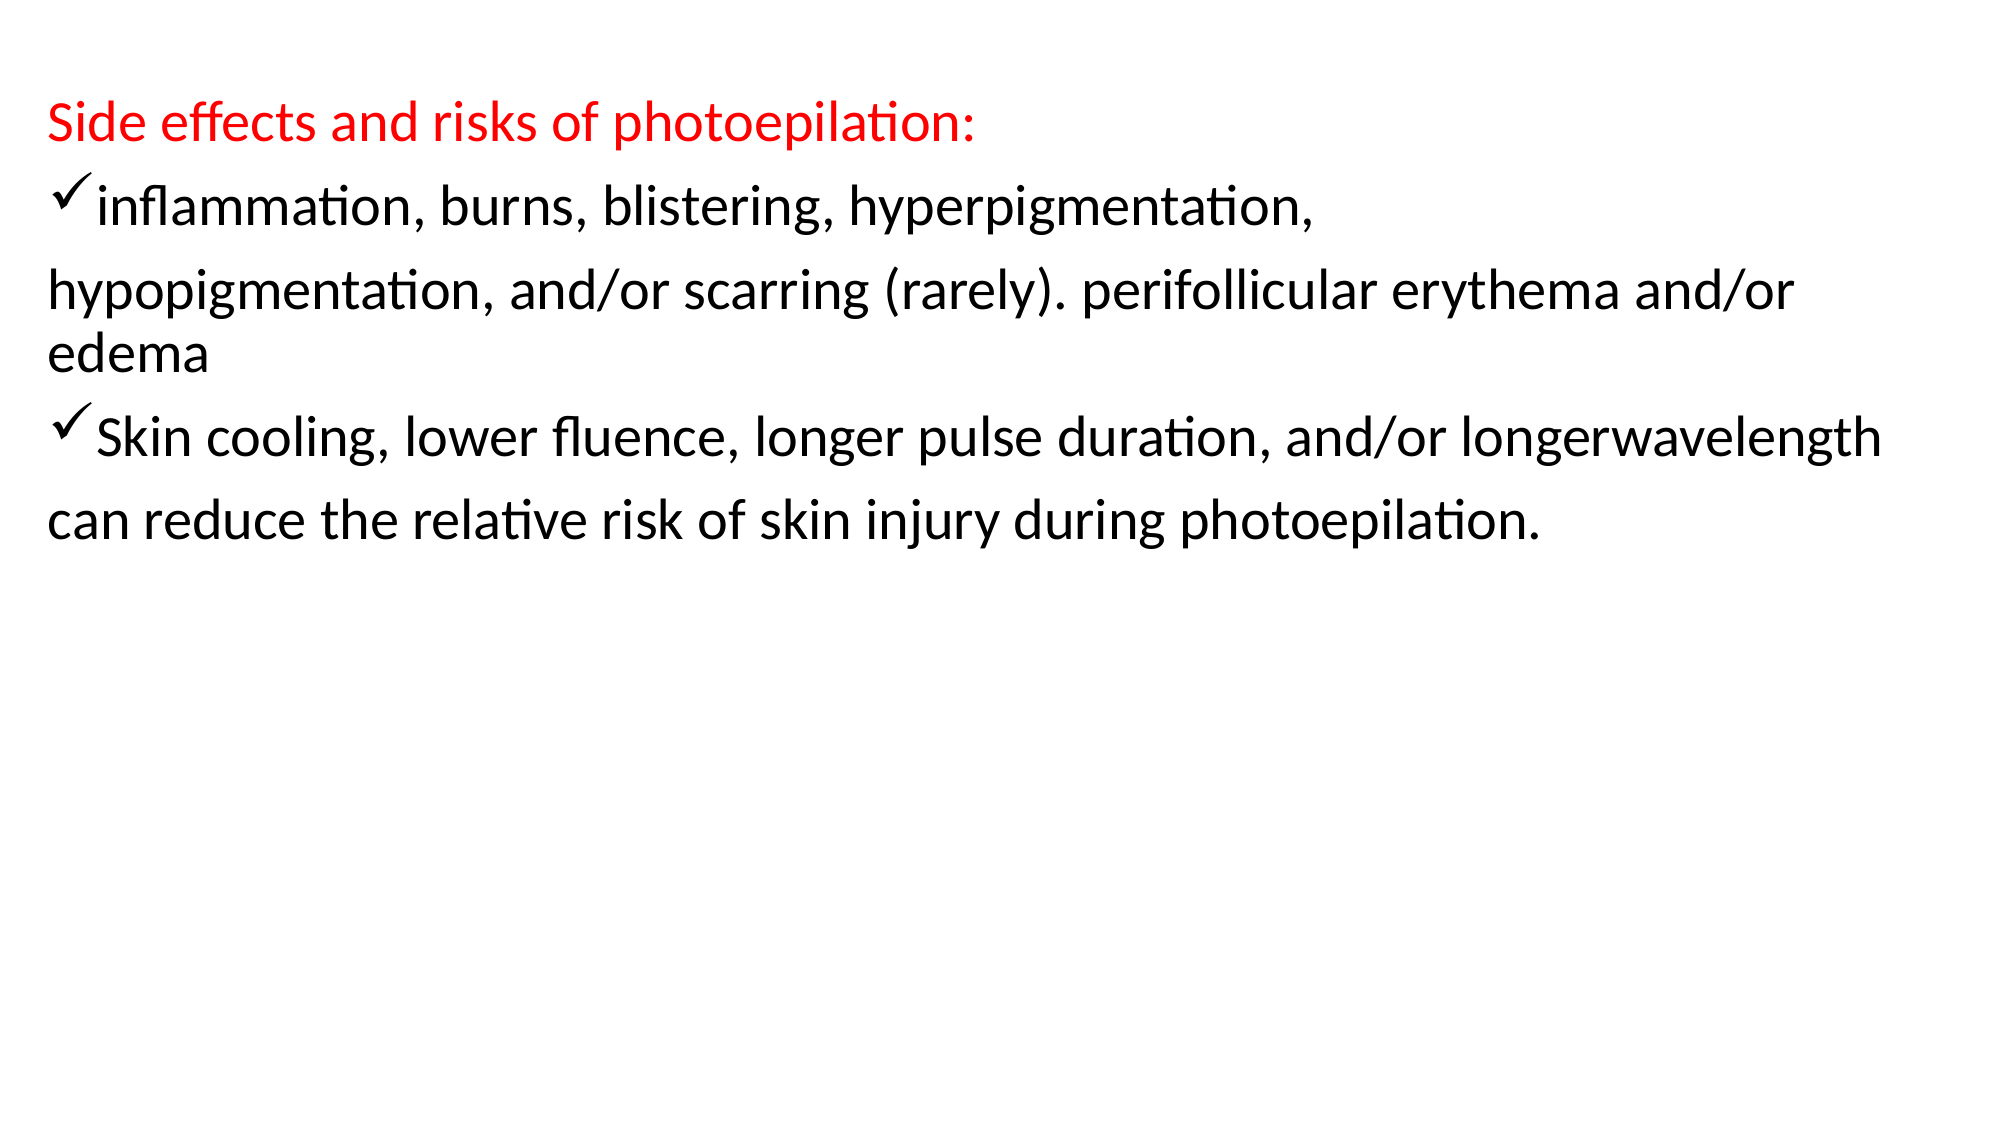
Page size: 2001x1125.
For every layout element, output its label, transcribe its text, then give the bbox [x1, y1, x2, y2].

list Side effects and risks of photoepilation: inflammation, burns, blistering, hyperpigmentation, hypopigmentation, and/or scarring (rarely). perifollicular erythema and/or edema Skin cooling, lower fluence, longer pulse duration, and/or longerwavelength can reduce the relative risk of skin injury during photoepilation. [32, 84, 1957, 1014]
